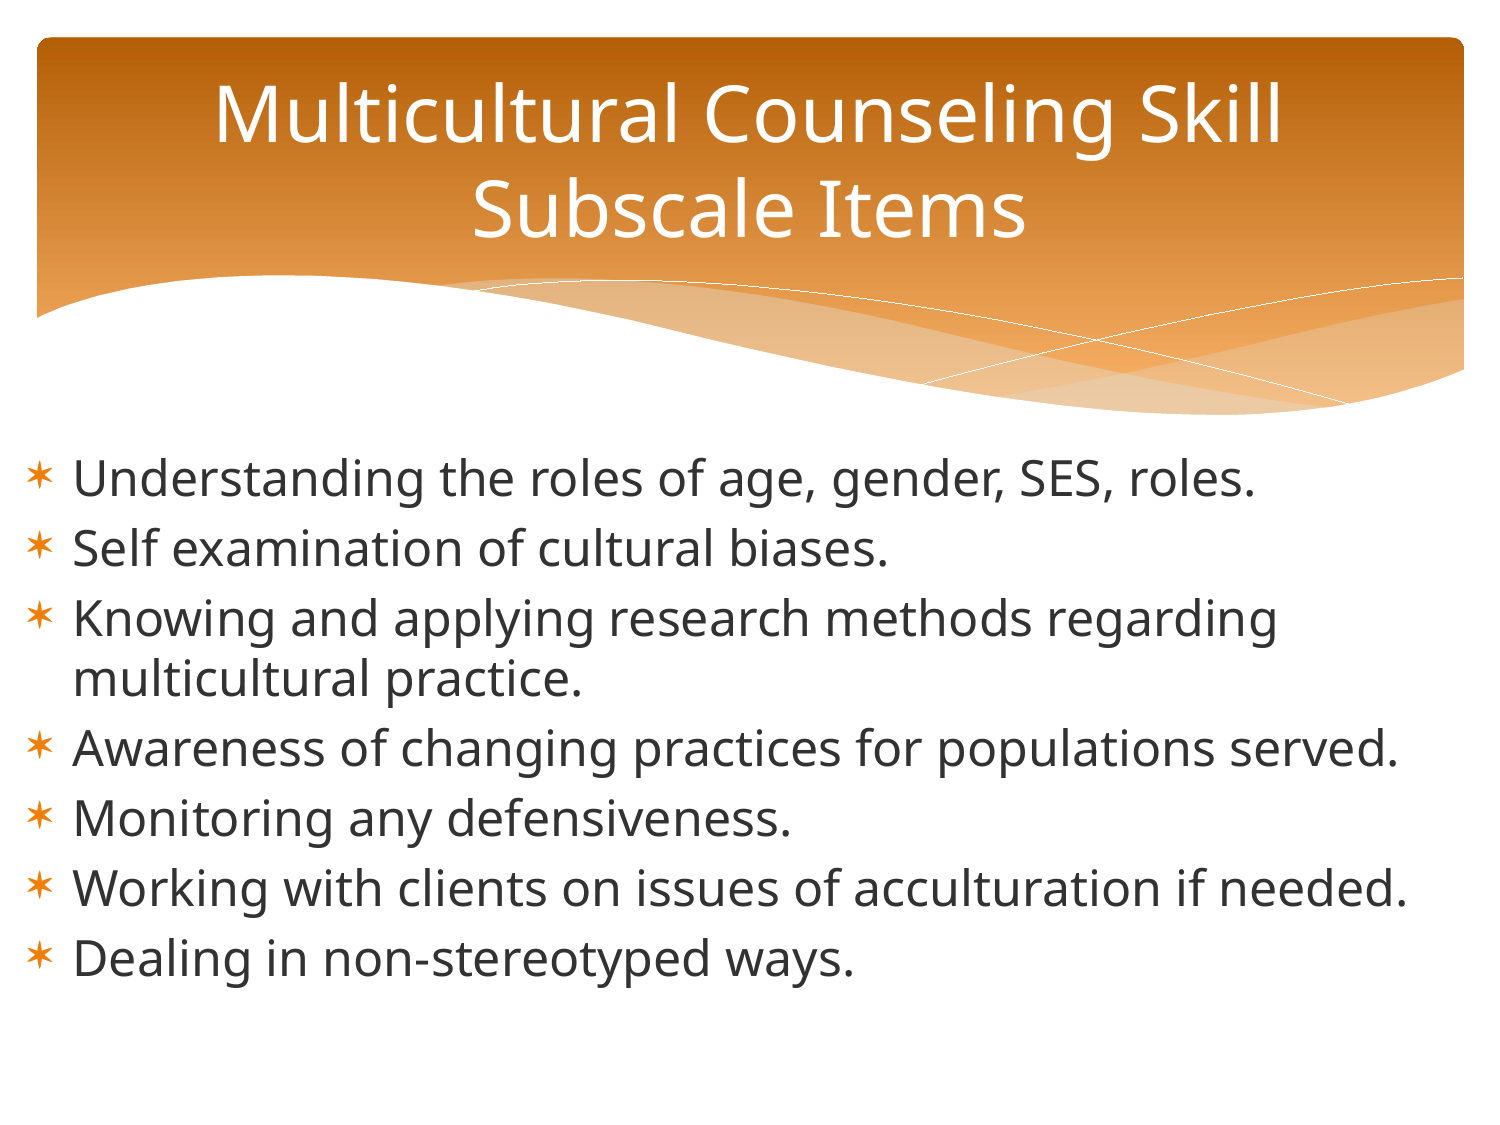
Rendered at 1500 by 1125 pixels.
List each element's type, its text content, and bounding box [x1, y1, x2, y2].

title Multicultural Counseling Skill Subscale Items [75, 55, 1425, 261]
list Understanding the roles of age, gender, SES, roles. Self examination of cultural biases. Knowing and applying research methods regarding multicultural practice. Awareness of changing practices for populations served. Monitoring any defensiveness. Working with clients on issues of acculturation if needed. Dealing in non-stereotyped ways. [12, 438, 1500, 1125]
